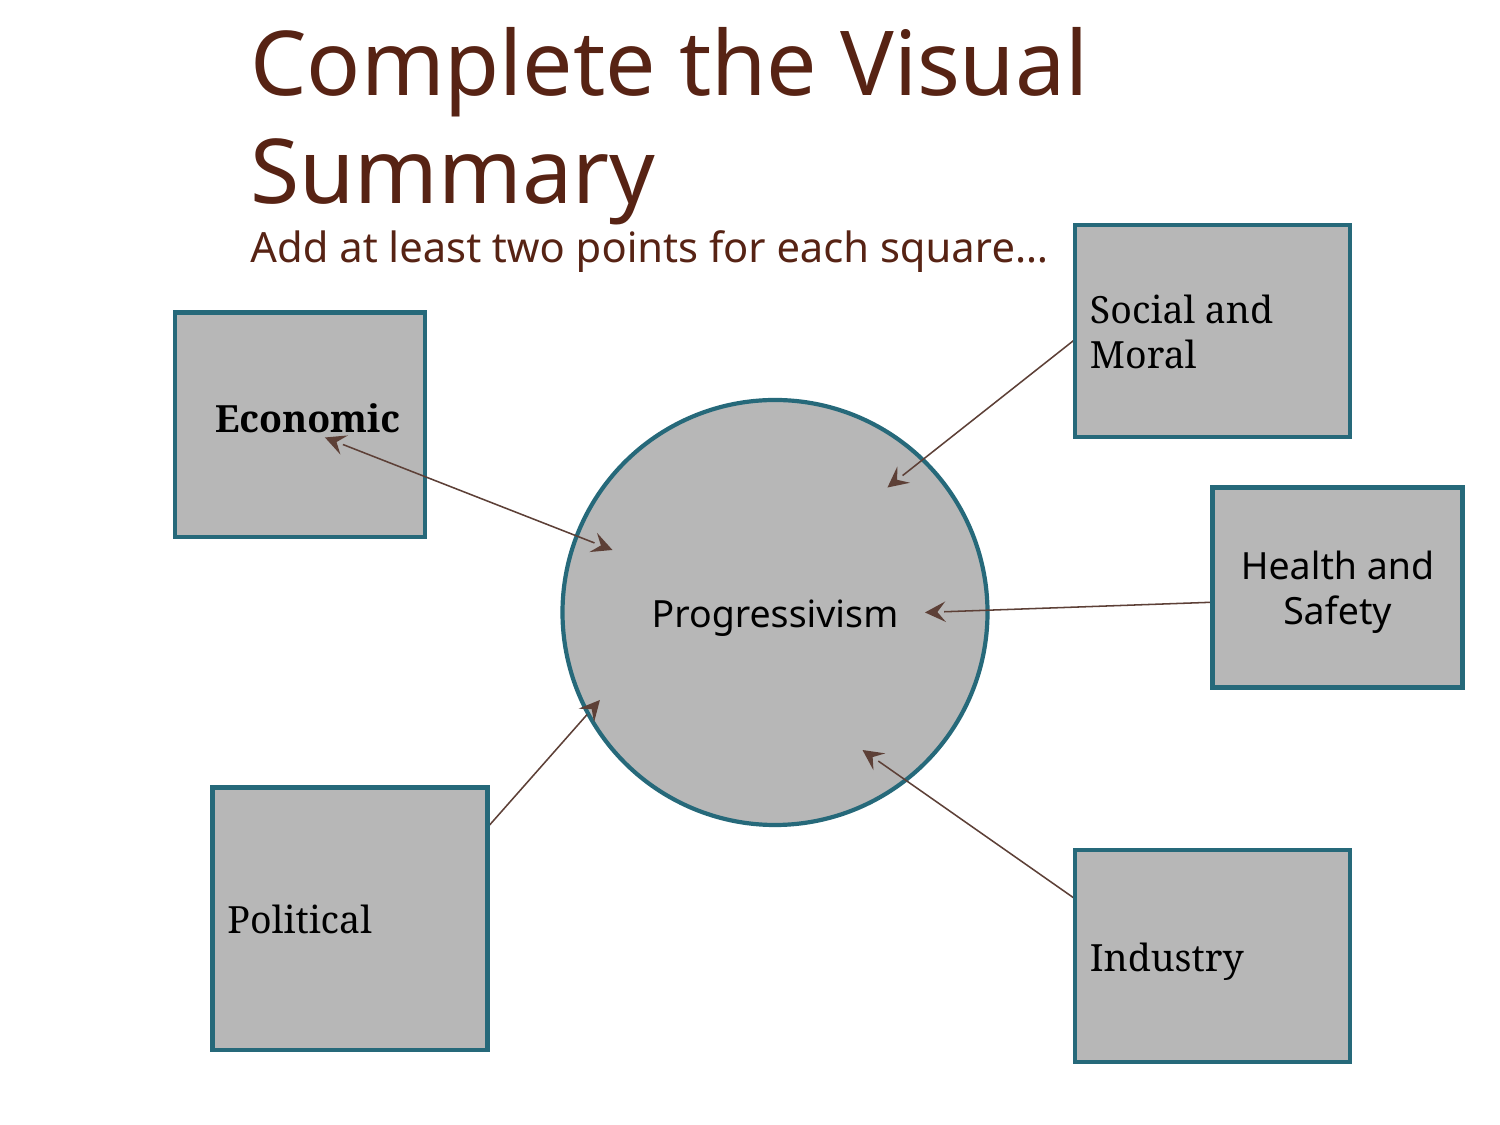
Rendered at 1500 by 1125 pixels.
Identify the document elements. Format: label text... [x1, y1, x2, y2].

text_box Progressivism [562, 399, 988, 826]
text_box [924, 599, 1276, 613]
text_box Political [212, 787, 488, 1050]
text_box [399, 712, 613, 901]
text_box Industry [1074, 849, 1350, 1063]
text_box Economic [200, 387, 538, 585]
title Complete the Visual Summary Add at least two points for each square… [235, 45, 1466, 233]
text_box Health and Safety [1212, 487, 1463, 688]
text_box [324, 437, 613, 551]
text_box [174, 312, 425, 538]
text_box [862, 749, 1113, 926]
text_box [887, 299, 1126, 488]
text_box Social and Moral [1074, 224, 1350, 438]
